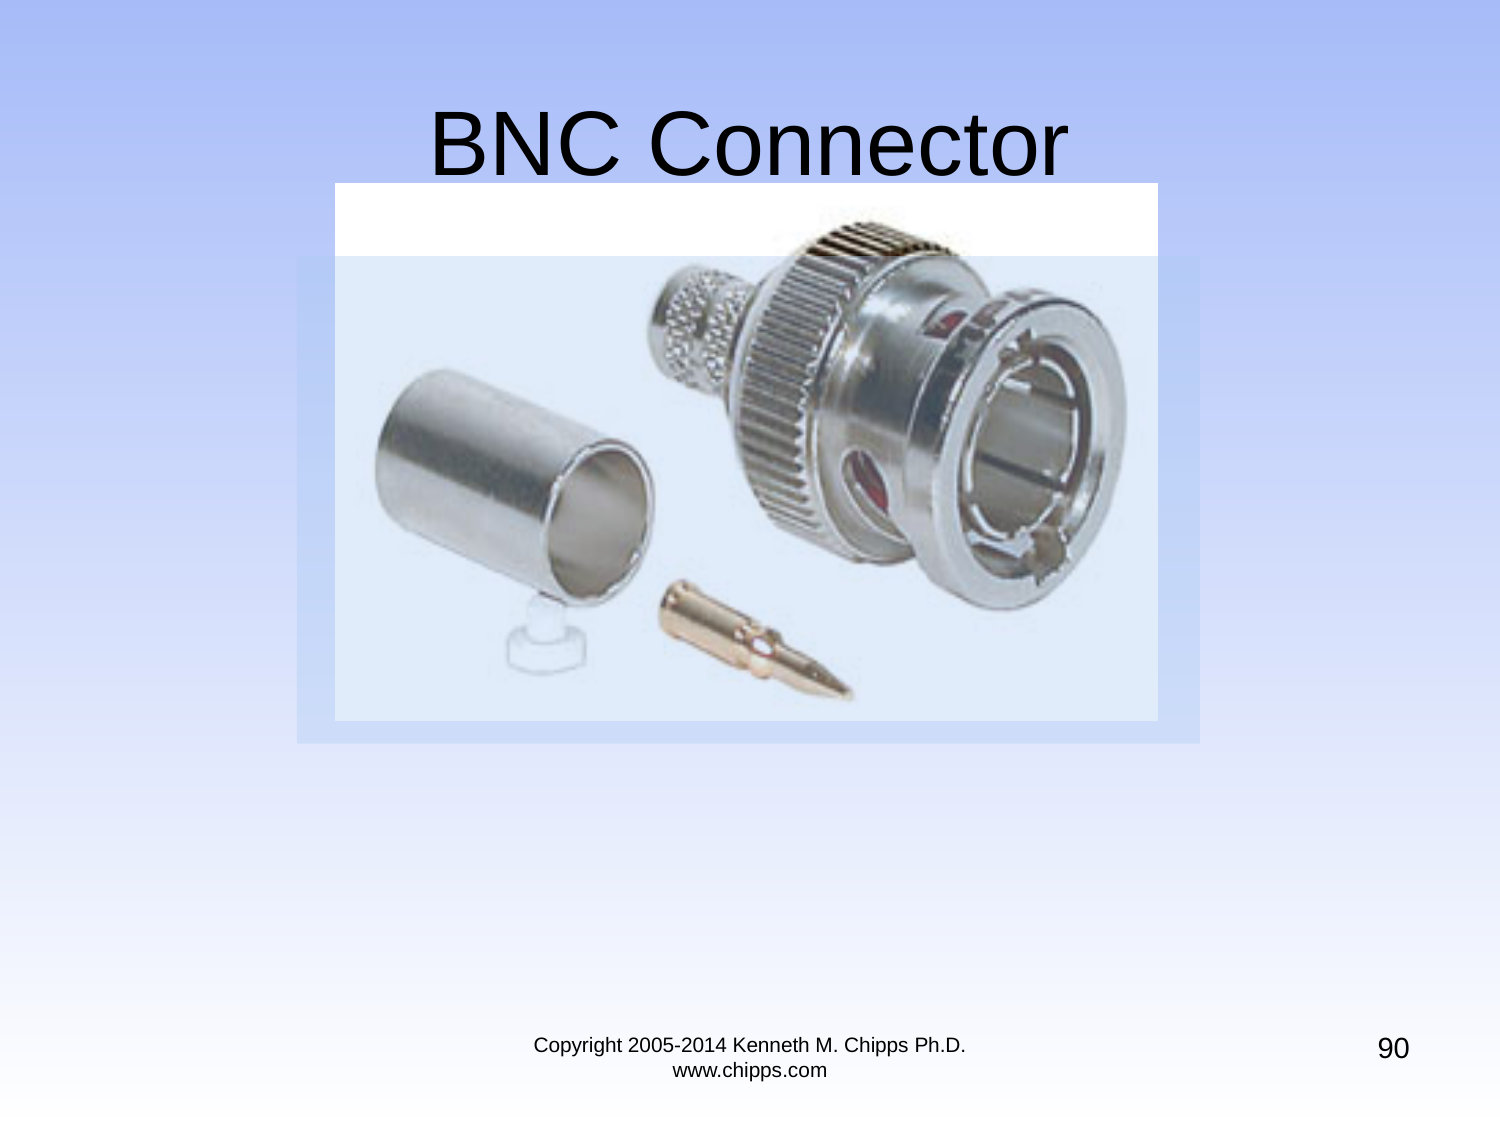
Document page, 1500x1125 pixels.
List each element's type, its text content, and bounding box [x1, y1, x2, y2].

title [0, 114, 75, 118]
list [335, 182, 1158, 721]
slide_number 90 [1074, 1021, 1426, 1101]
footer Copyright 2005-2014 Kenneth M. Chipps Ph.D. www.chipps.com [449, 1024, 1051, 1103]
text_box [296, 256, 1200, 744]
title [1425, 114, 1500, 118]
title BNC Connector [75, 45, 1425, 233]
